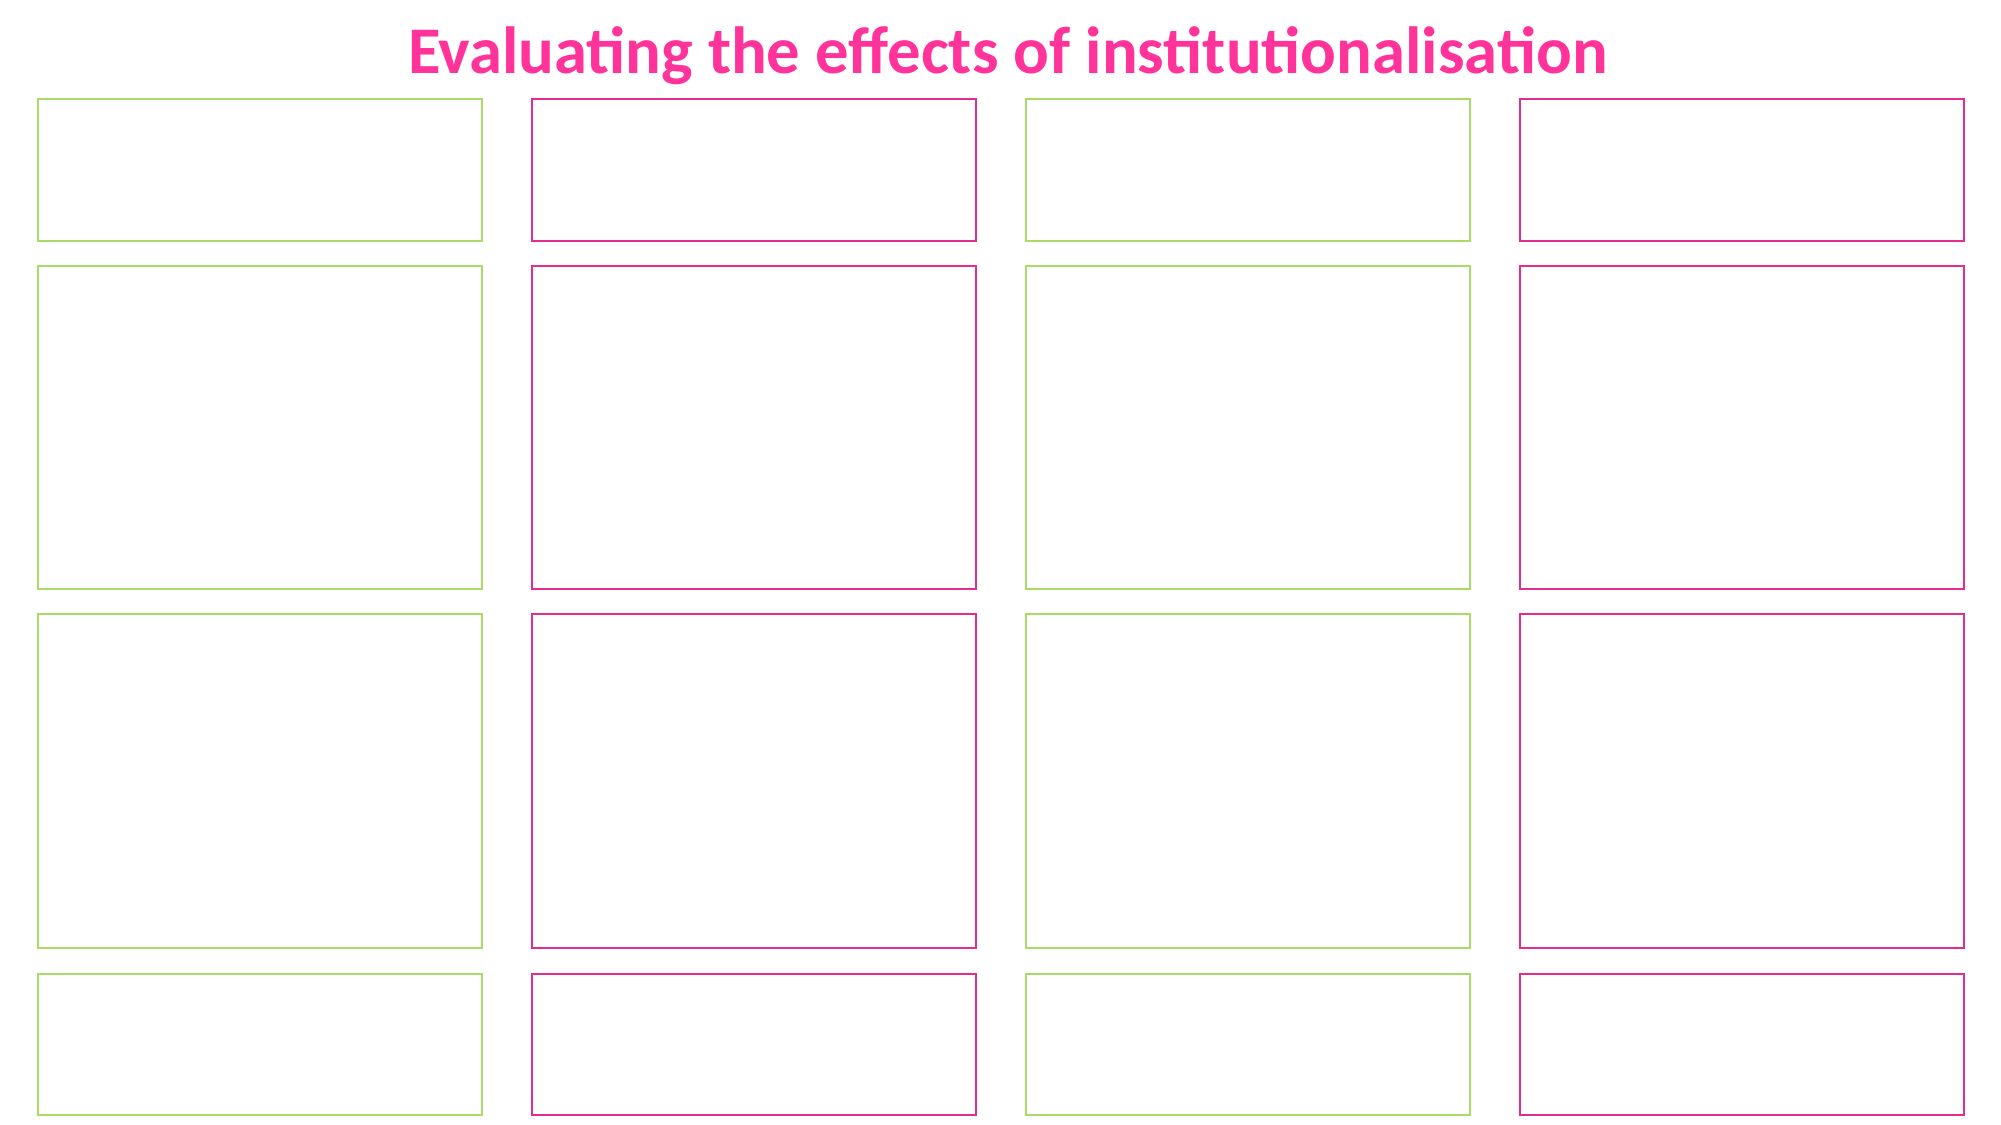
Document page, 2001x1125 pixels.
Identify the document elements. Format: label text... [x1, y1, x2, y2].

text_box [1025, 973, 1471, 1116]
text_box [531, 973, 977, 1116]
text_box [531, 98, 977, 242]
text_box [37, 613, 483, 949]
text_box [37, 973, 483, 1116]
text_box [531, 613, 977, 949]
text_box [531, 265, 977, 590]
text_box Evaluating the effects of institutionalisation [392, 0, 1625, 95]
text_box [1519, 265, 1965, 590]
text_box [1025, 265, 1471, 590]
text_box [1519, 973, 1965, 1116]
text_box [1519, 613, 1965, 949]
text_box [1025, 98, 1471, 242]
text_box [1025, 613, 1471, 949]
text_box [1519, 98, 1965, 242]
text_box [37, 265, 483, 590]
text_box [37, 98, 483, 242]
